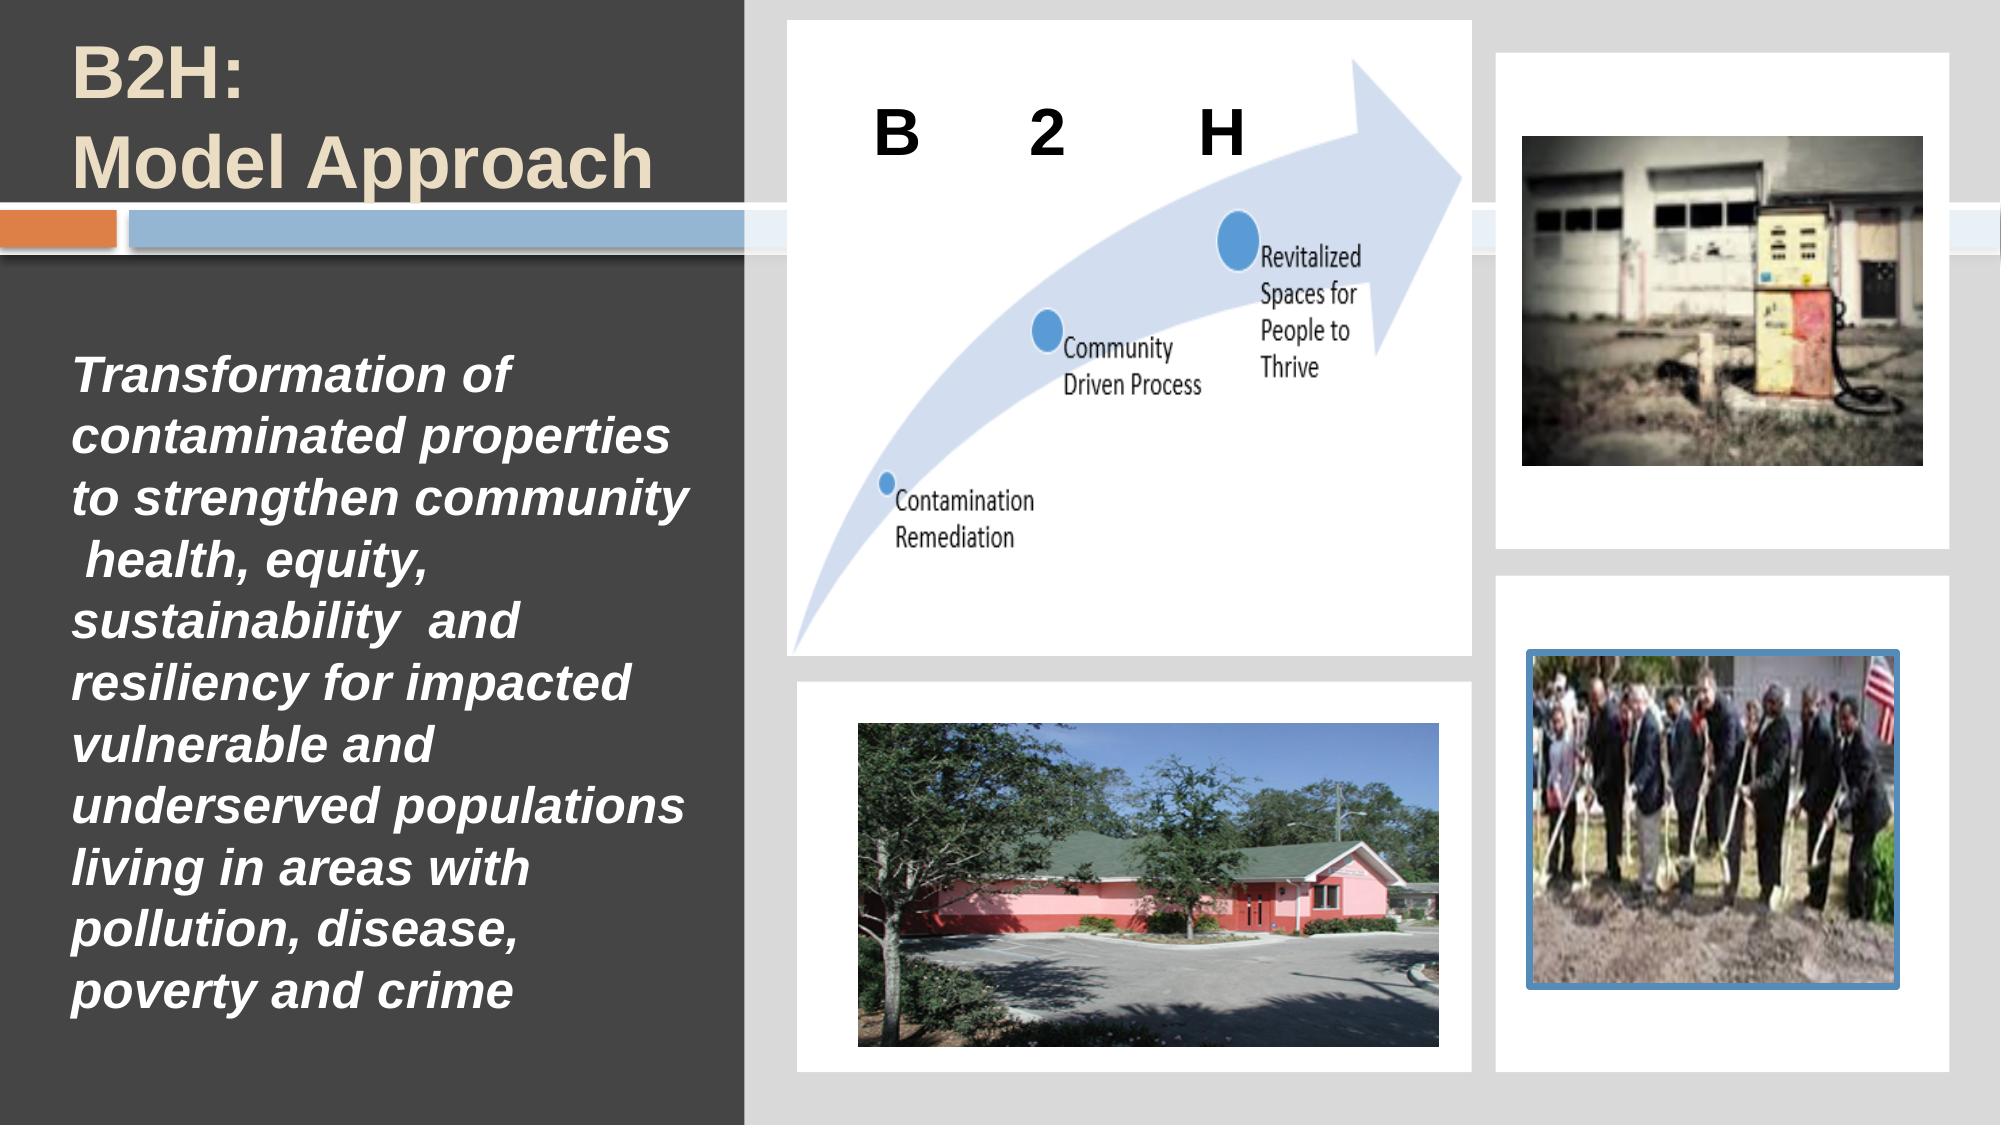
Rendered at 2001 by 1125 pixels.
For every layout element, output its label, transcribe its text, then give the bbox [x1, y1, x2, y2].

text_box [1494, 51, 1951, 551]
text_box [1494, 574, 1951, 1074]
picture [857, 722, 1440, 1047]
list Transformation of contaminated properties to strengthen community health, equity, sustainability and resiliency for impacted vulnerable and underserved populations living in areas with pollution, disease, poverty and crime [56, 333, 712, 1073]
text_box [796, 680, 1473, 1074]
picture [787, 20, 1472, 656]
text_box [743, 0, 2000, 1125]
title B2H: Model Approach [56, 0, 745, 317]
picture [1521, 135, 1923, 466]
picture [1521, 632, 1923, 1047]
